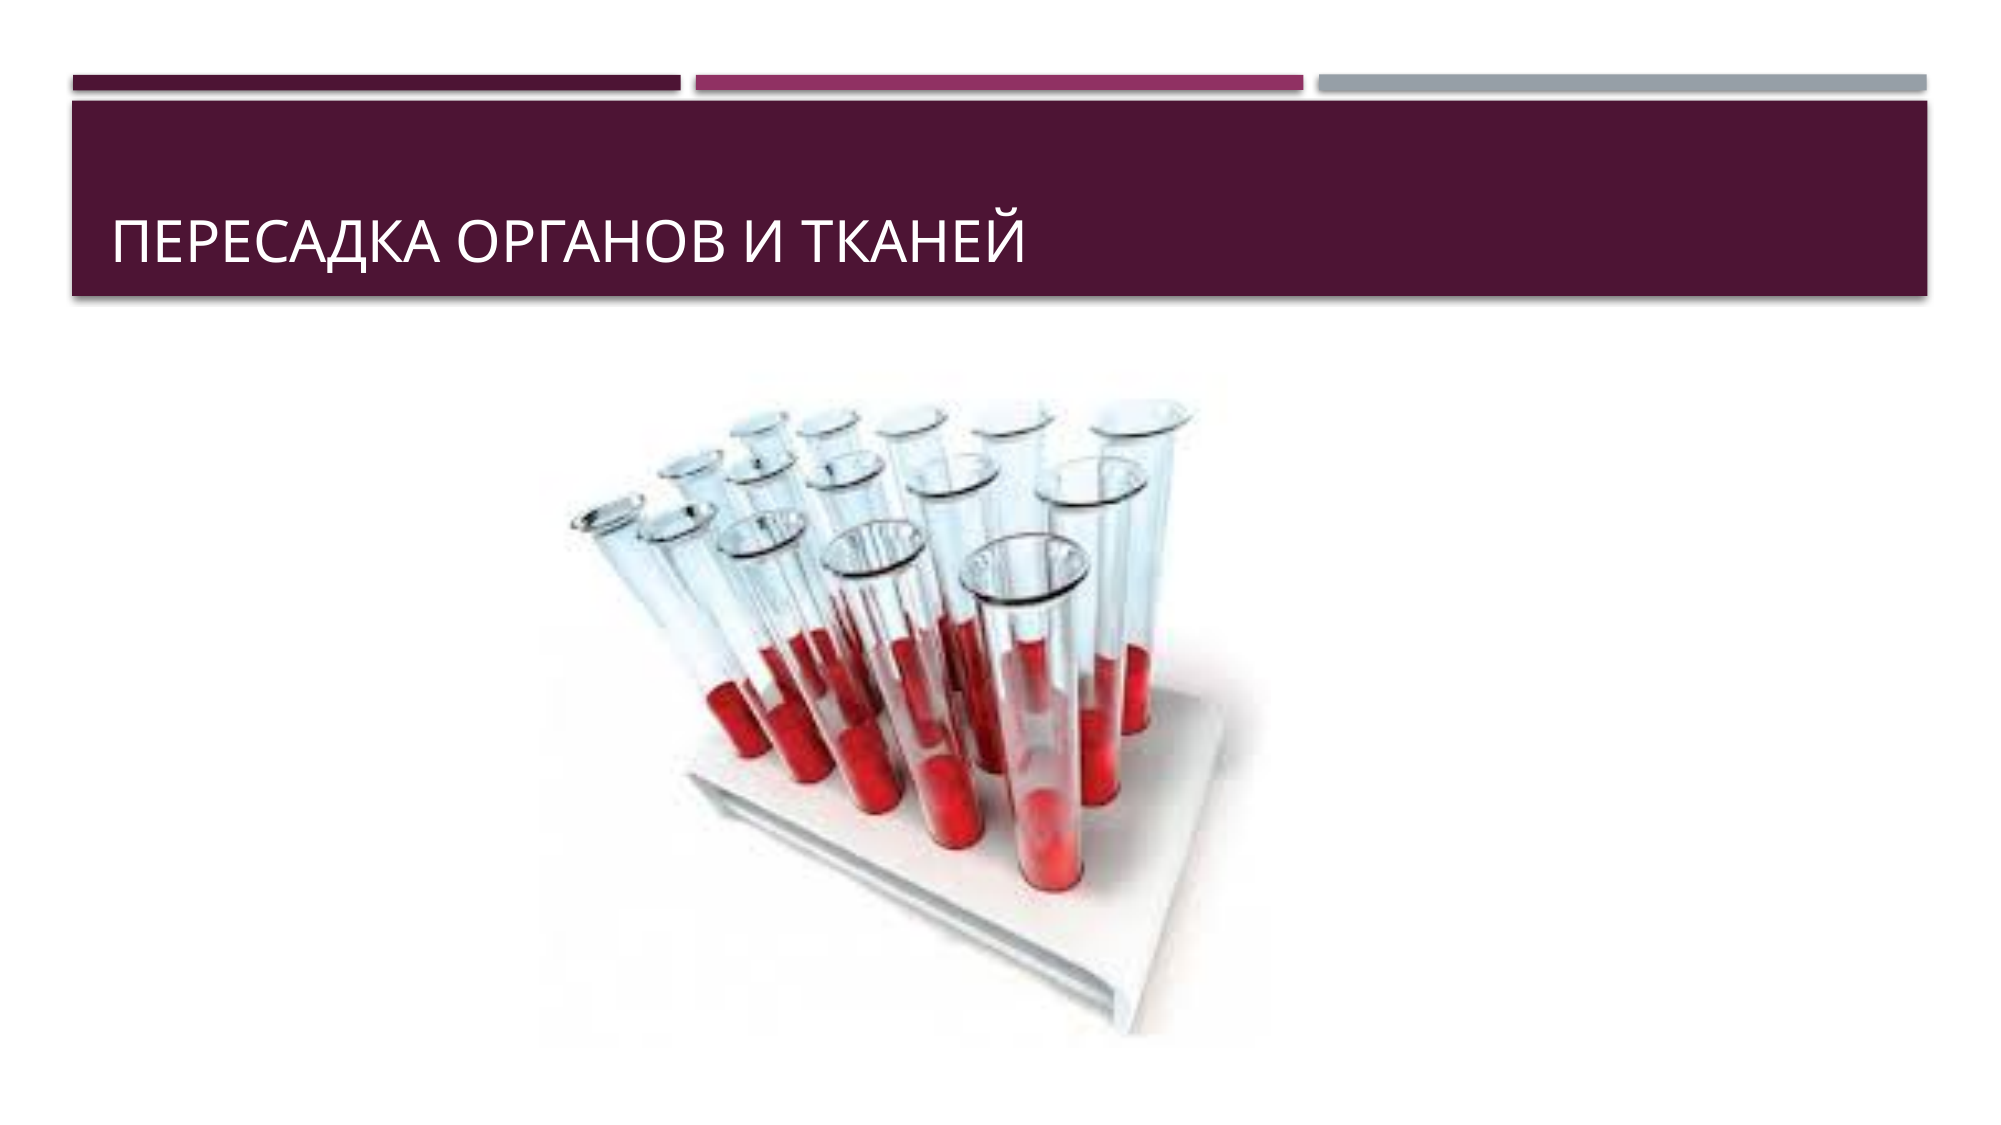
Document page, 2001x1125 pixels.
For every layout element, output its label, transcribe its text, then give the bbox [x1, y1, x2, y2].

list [538, 323, 1272, 1049]
title Пересадка органов и тканей [95, 115, 1905, 282]
